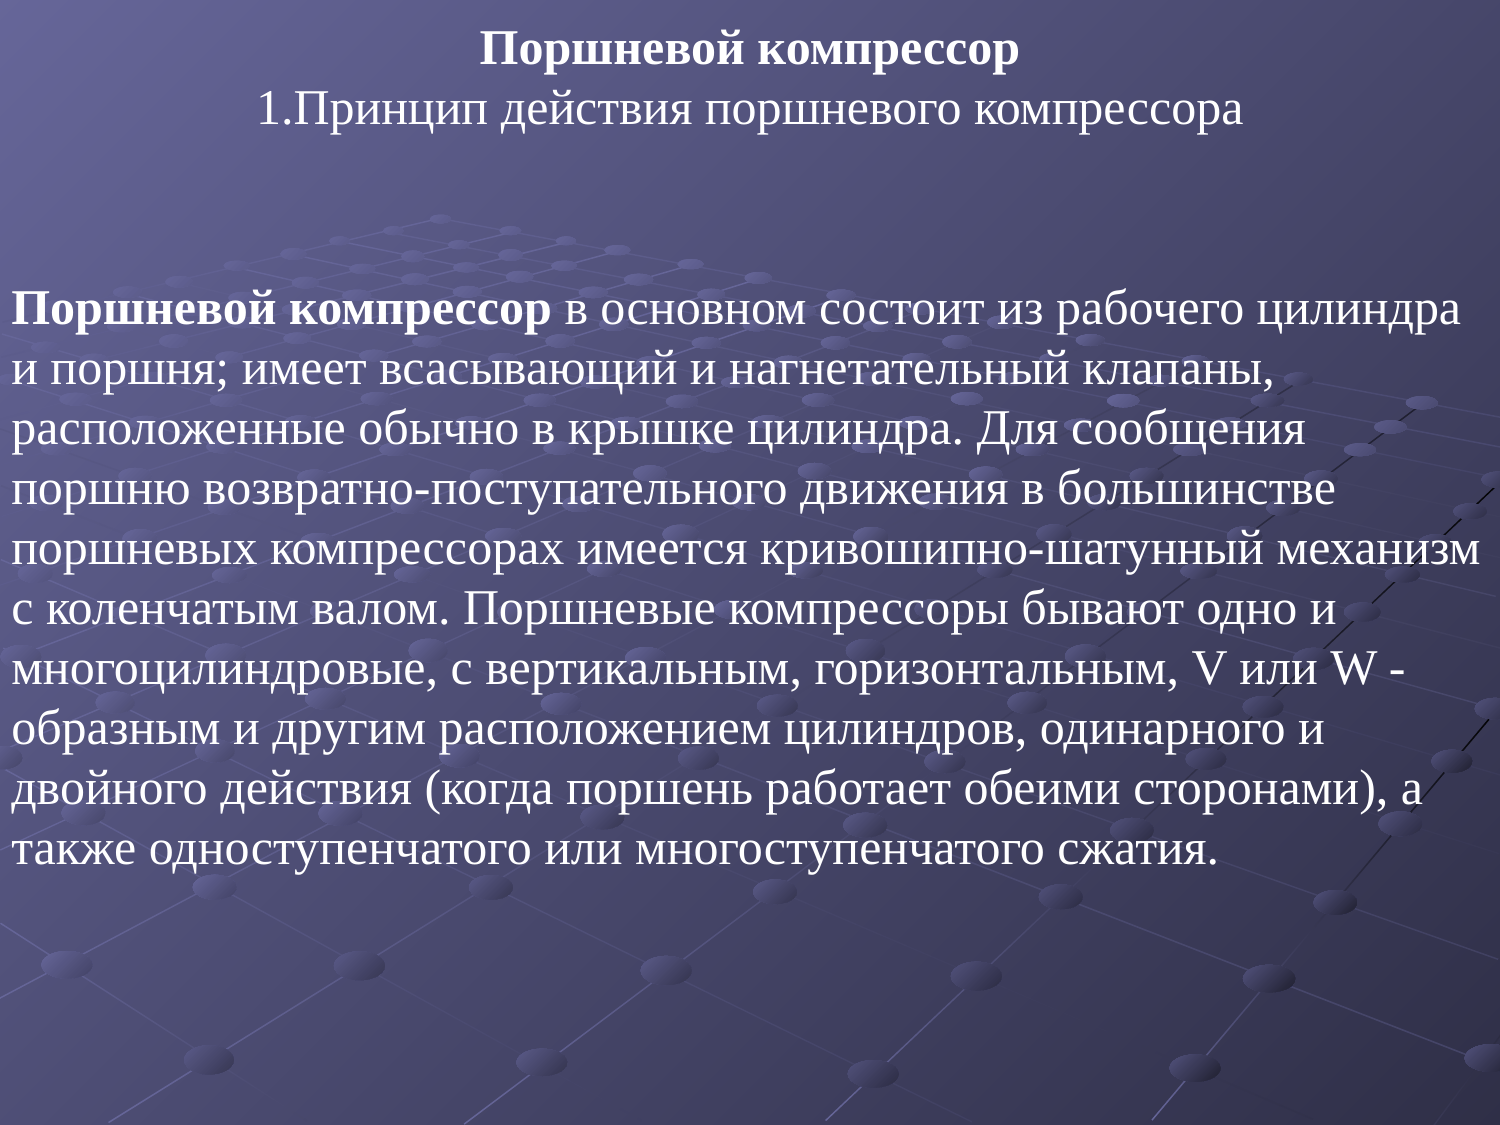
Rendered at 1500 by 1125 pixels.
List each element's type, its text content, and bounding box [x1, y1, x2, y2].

text_box Поршневой компрессор в основном состоит из рабочего цилиндра и поршня; имеет всасывающий и нагнетательный клапаны, расположенные обычно в крышке цилиндра. Для сообщения поршню возвратно-поступательного движения в большинстве поршневых компрессорах имеется кривошипно-шатунный механизм с коленчатым валом. Поршневые компрессоры бывают одно и многоцилиндровые, с вертикальным, горизонтальным, V или W - образным и другим расположением цилиндров, одинарного и двойного действия (когда поршень работает обеими сторонами), а также одноступенчатого или многоступенчатого сжатия. [0, 267, 1497, 882]
text_box Поршневой компрессор 1.Принцип действия поршневого компрессора [0, 7, 1500, 142]
